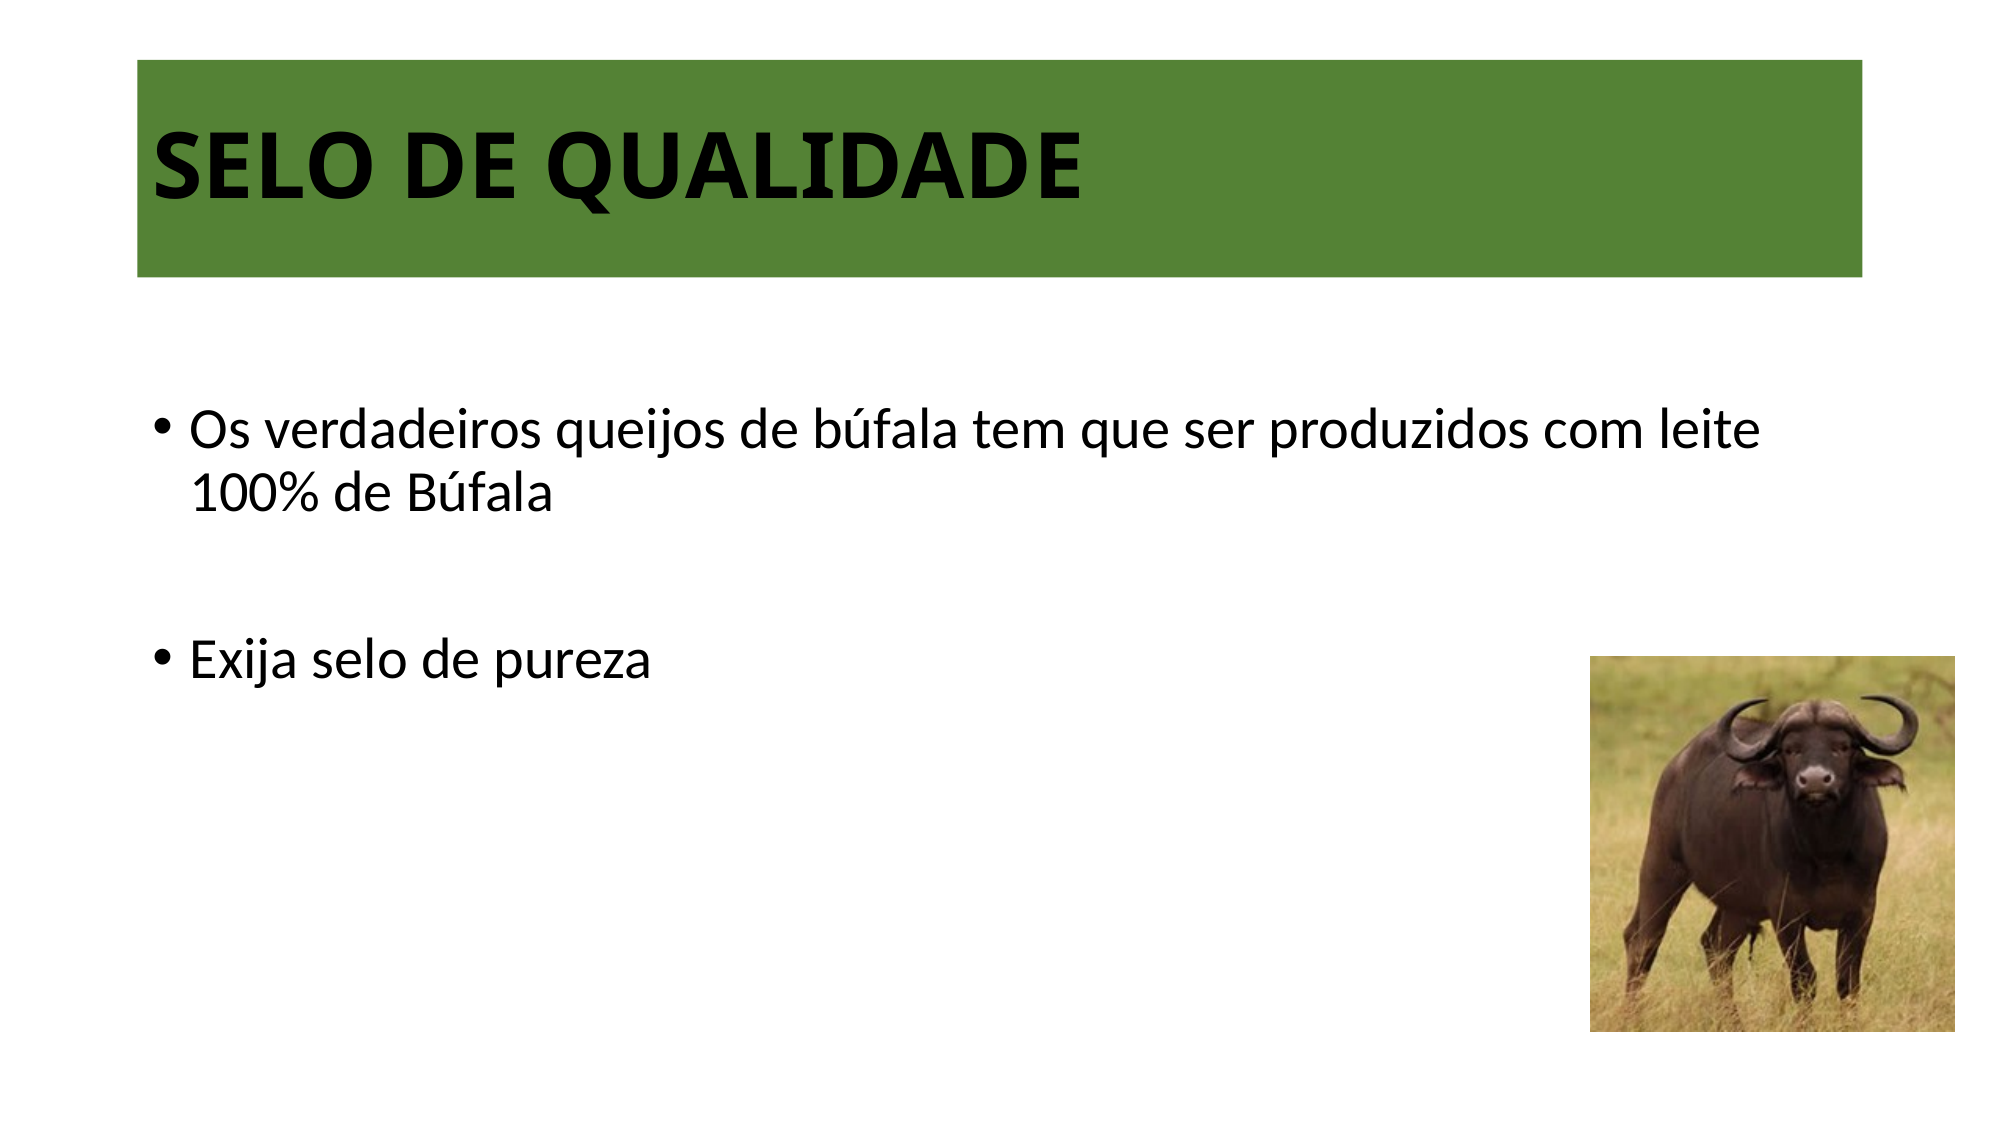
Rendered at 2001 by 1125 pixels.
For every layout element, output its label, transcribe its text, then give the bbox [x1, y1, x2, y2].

picture [1590, 656, 1955, 1032]
list Os verdadeiros queijos de búfala tem que ser produzidos com leite 100% de Búfala Exija selo de pureza [137, 299, 1863, 1014]
title SELO DE QUALIDADE [137, 59, 1863, 278]
